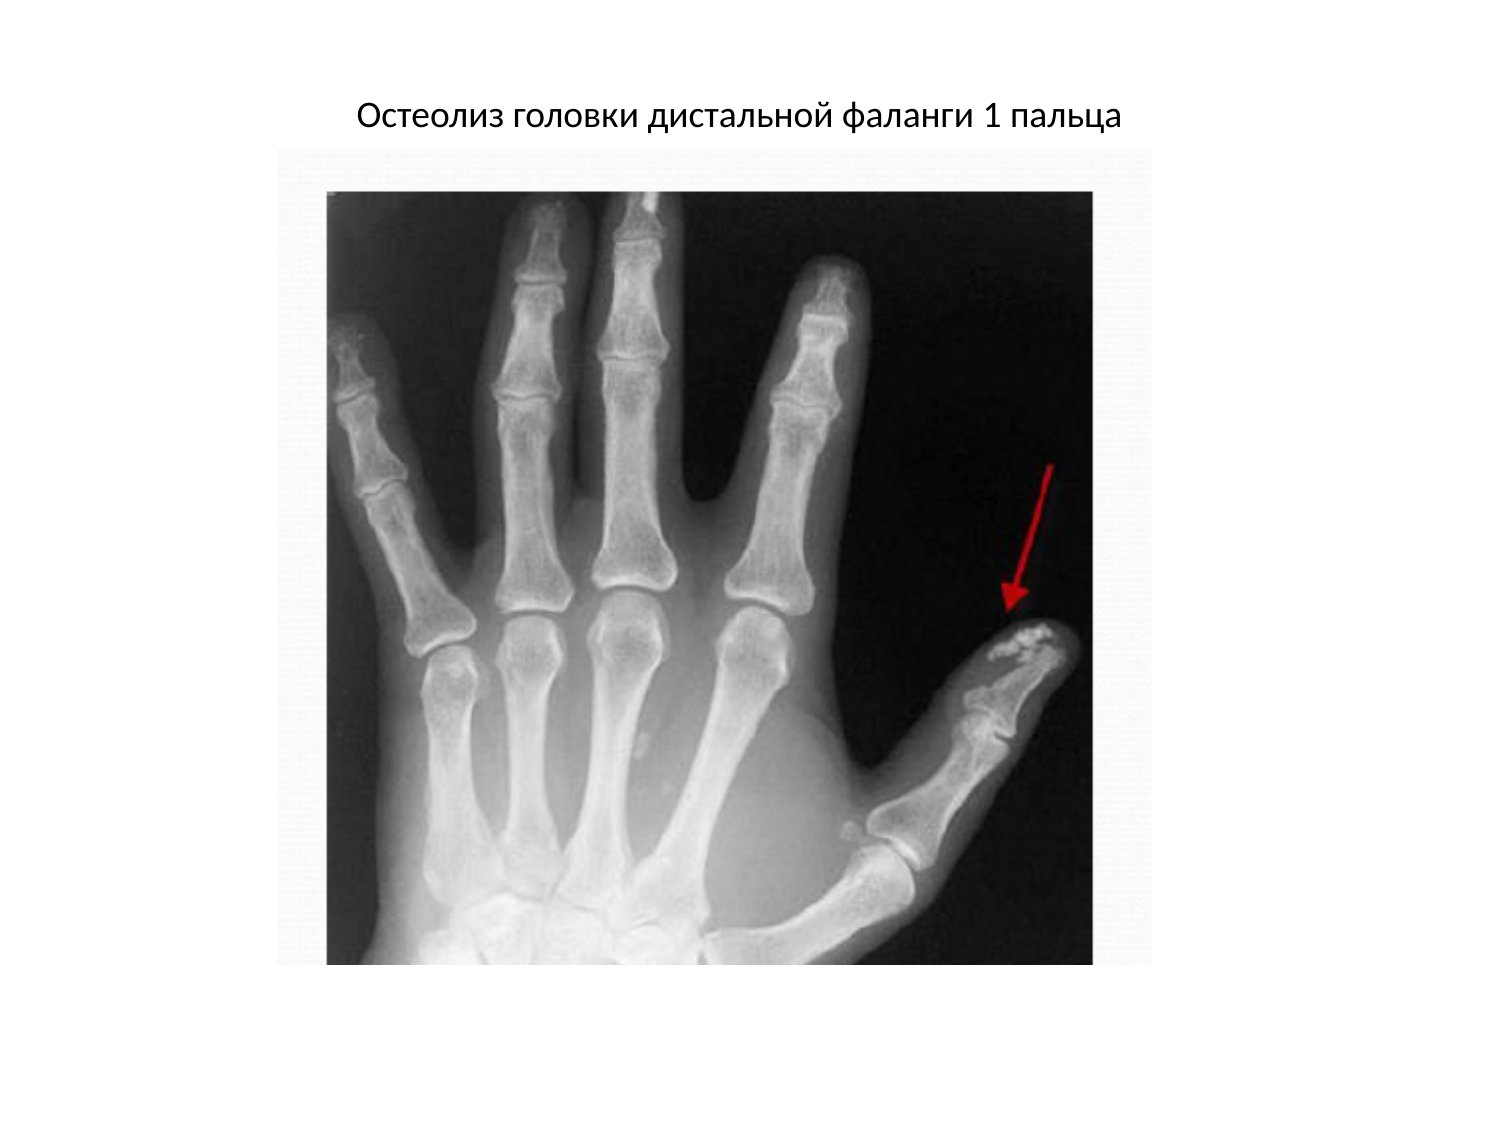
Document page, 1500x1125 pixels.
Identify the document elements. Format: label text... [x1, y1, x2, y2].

title Остеолиз головки дистальной фаланги 1 пальца [64, 19, 1415, 207]
picture [277, 148, 1152, 965]
